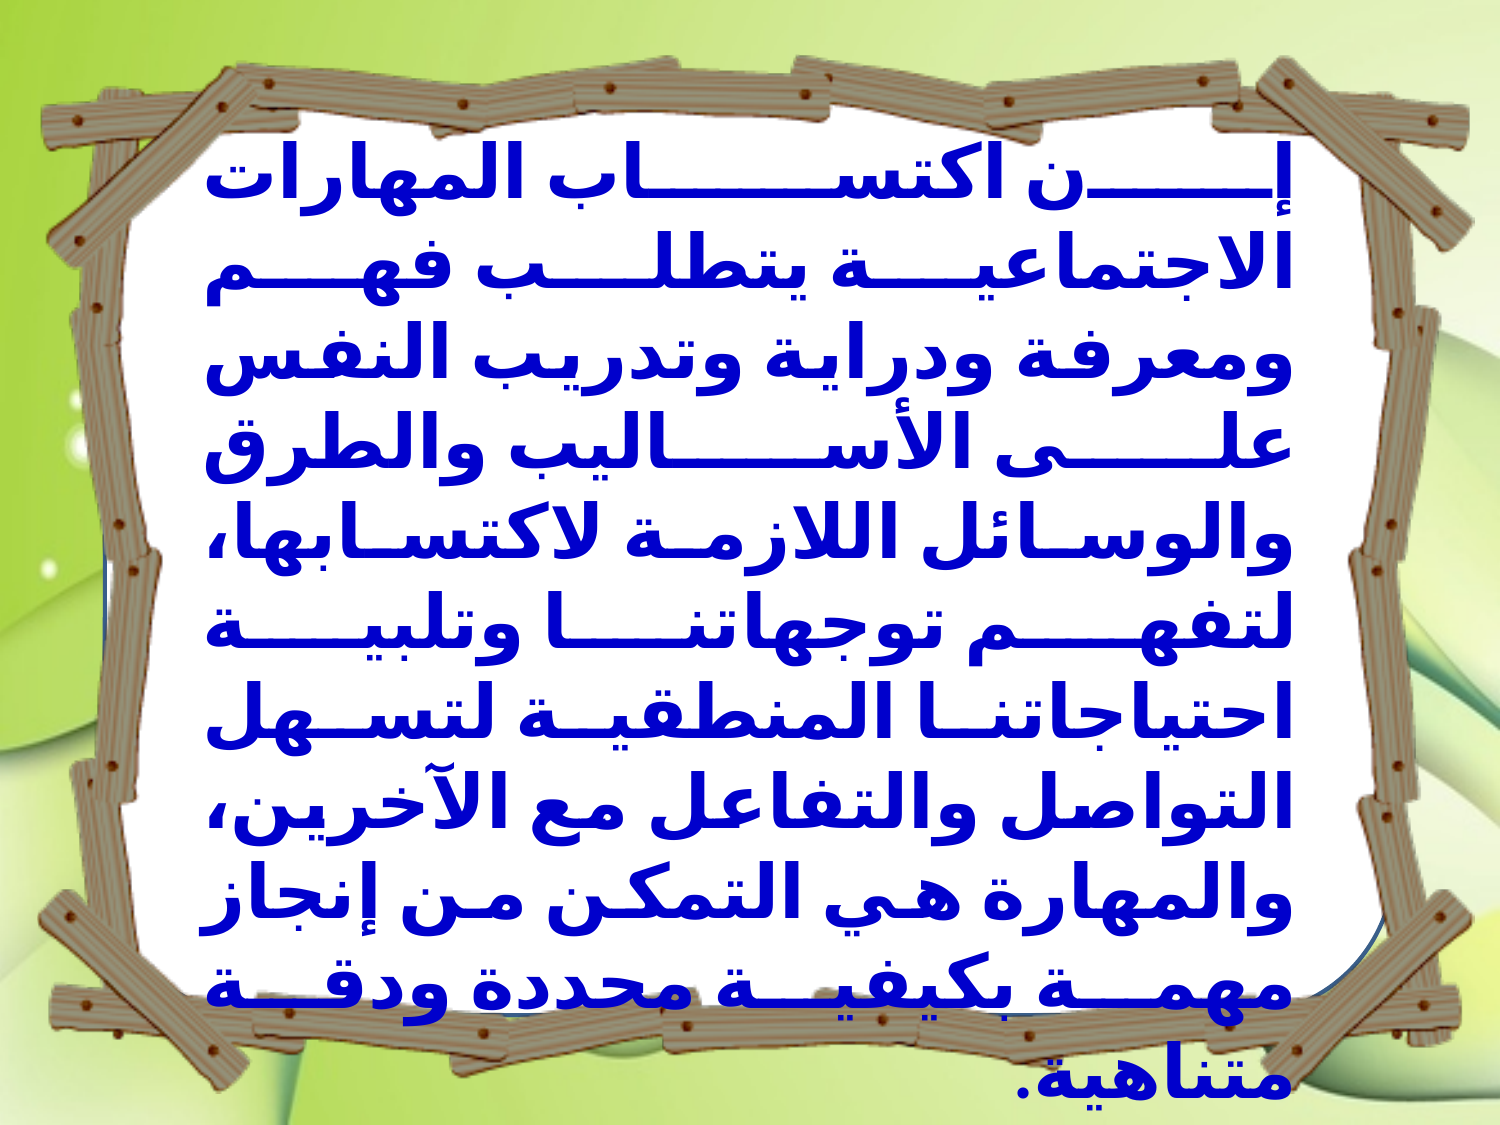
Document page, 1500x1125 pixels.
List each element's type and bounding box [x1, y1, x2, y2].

text_box [37, 54, 1476, 1095]
picture [0, 0, 1500, 1125]
